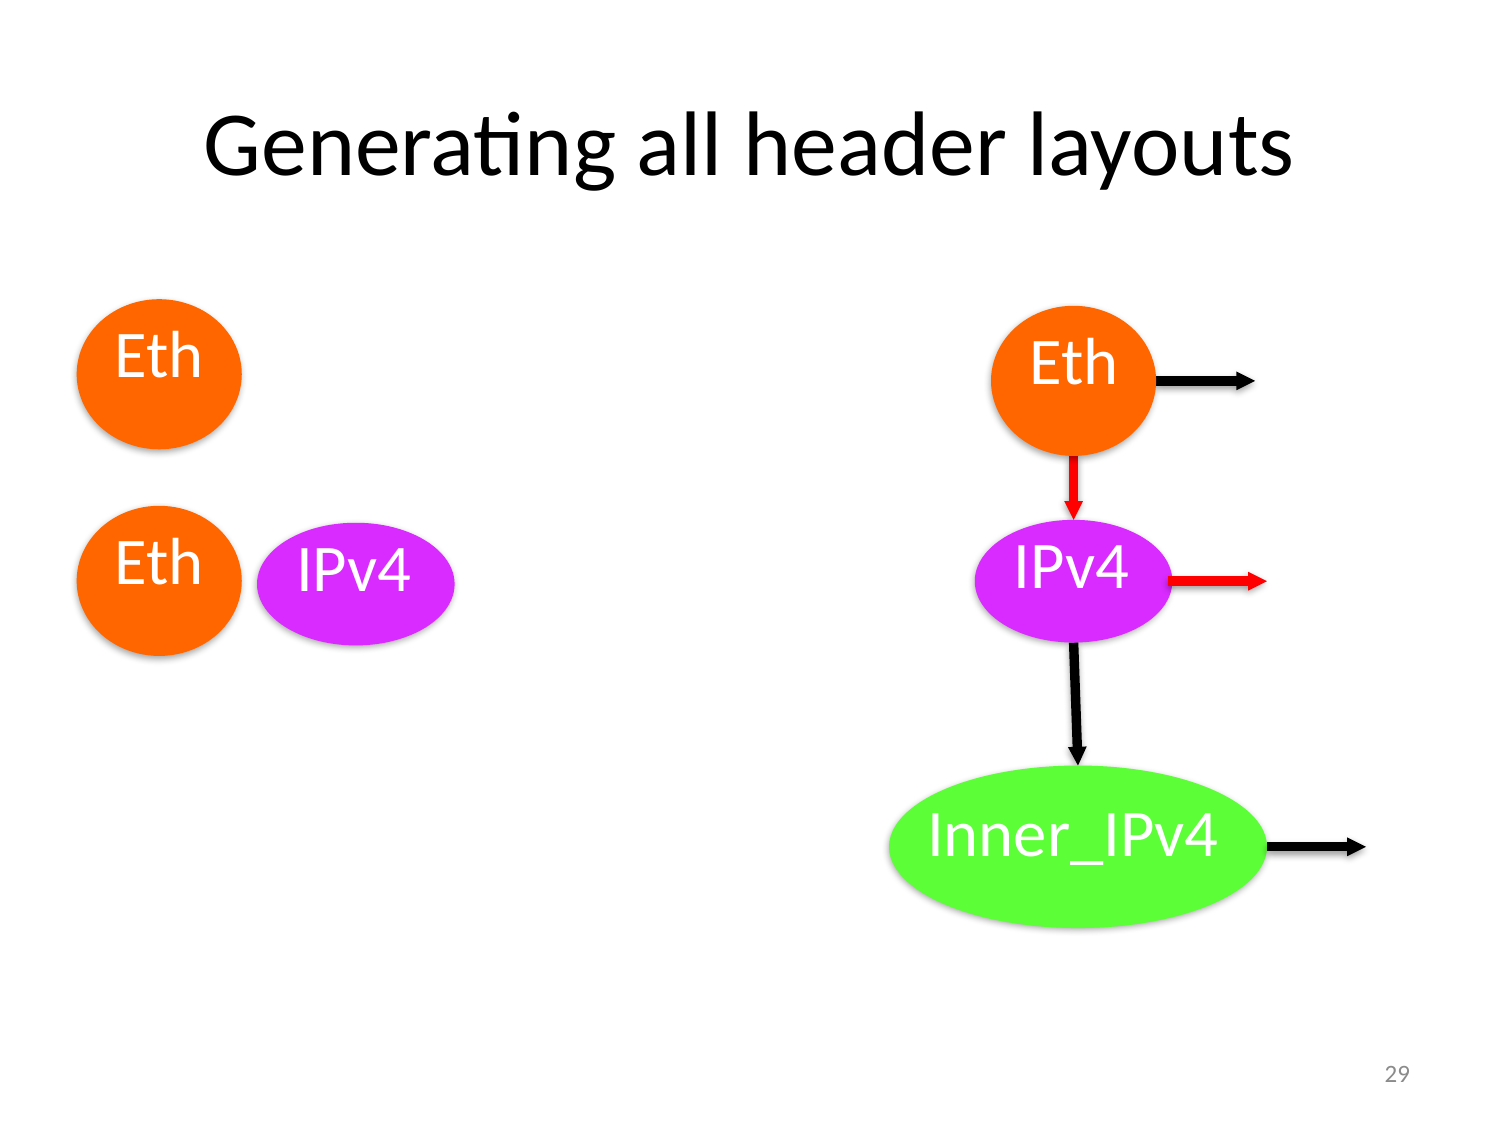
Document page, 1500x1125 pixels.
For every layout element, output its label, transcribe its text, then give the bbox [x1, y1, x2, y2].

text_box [76, 298, 242, 450]
title Generating all header layouts [75, 45, 1425, 233]
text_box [256, 516, 455, 646]
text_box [76, 505, 242, 657]
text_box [990, 305, 1157, 457]
slide_number 29 [1074, 1042, 1425, 1103]
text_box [888, 765, 1268, 929]
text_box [974, 513, 1173, 643]
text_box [1073, 652, 1079, 763]
